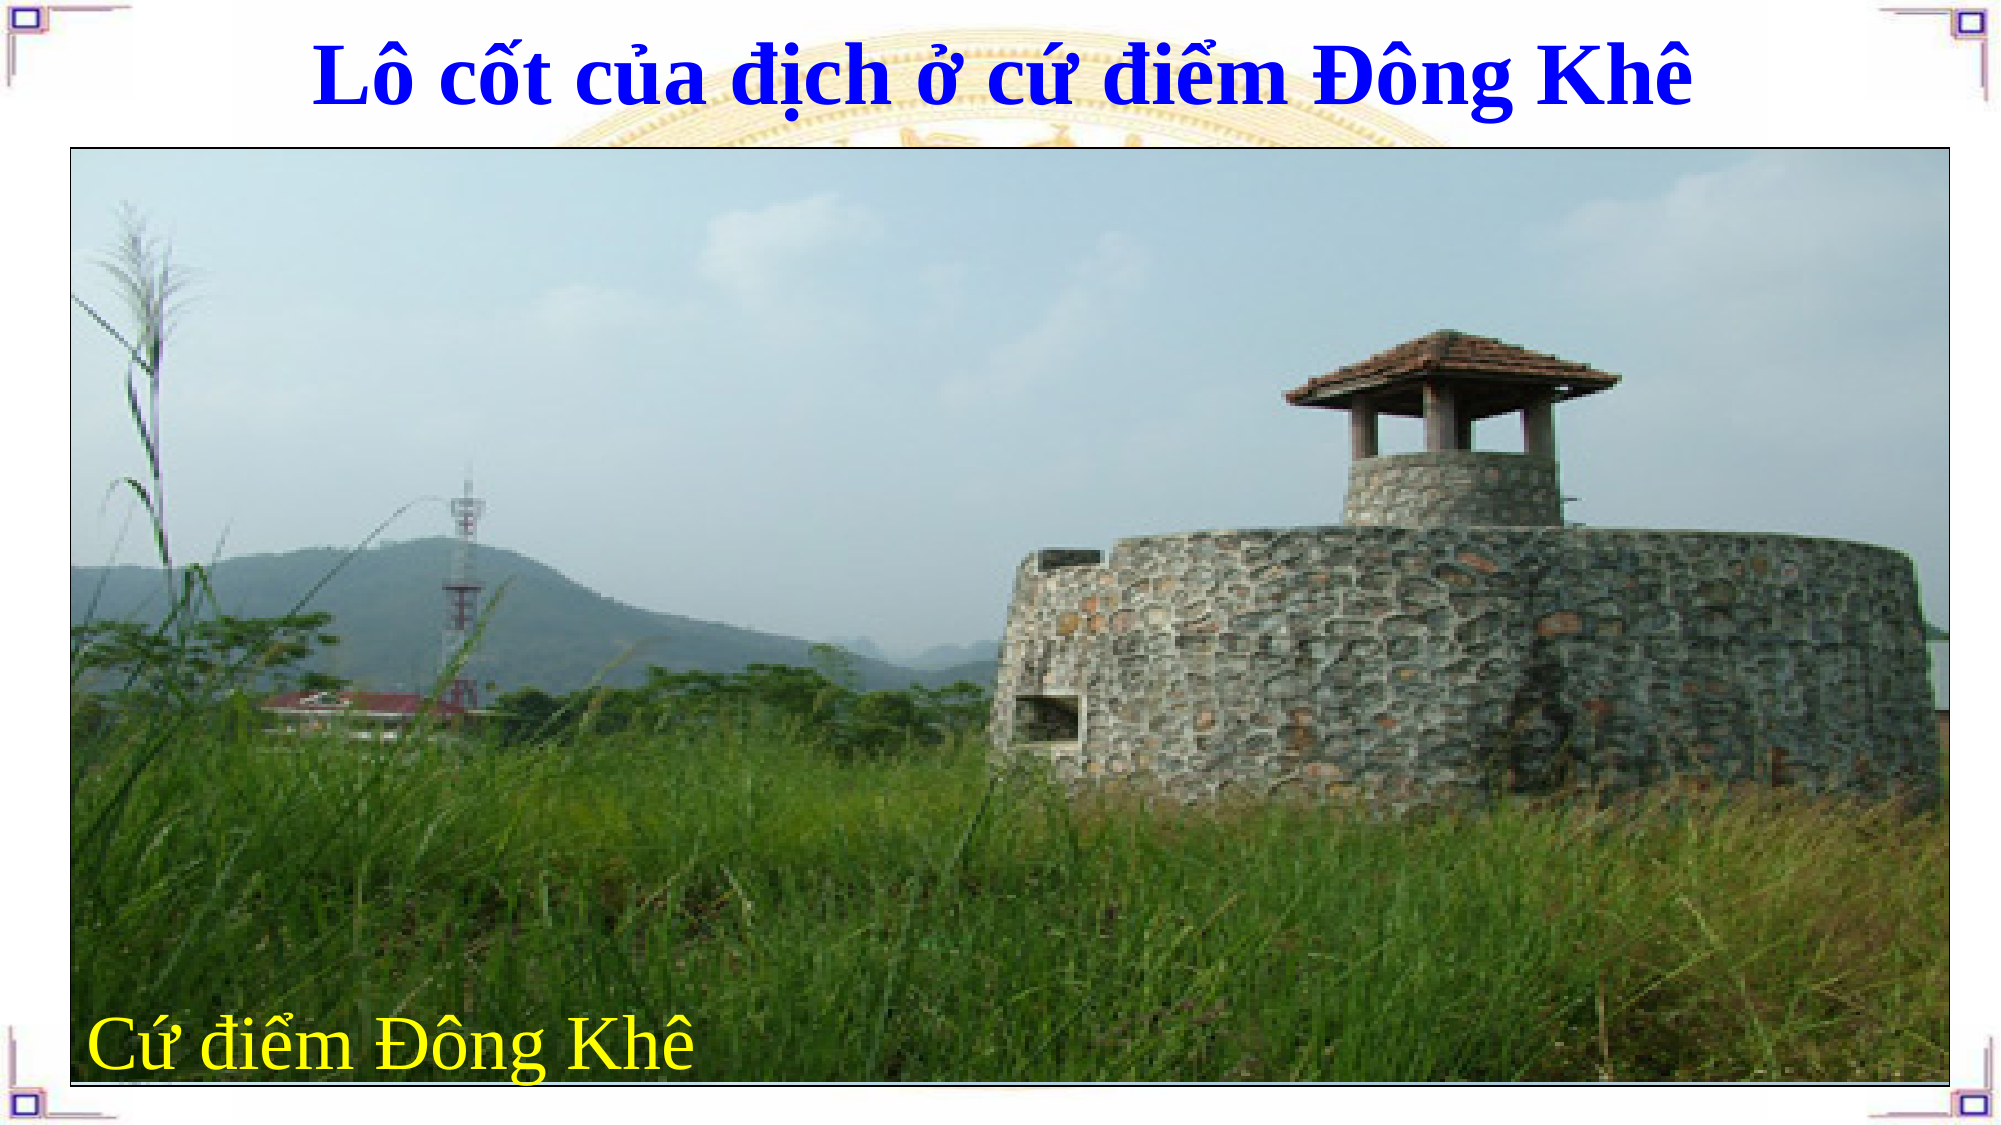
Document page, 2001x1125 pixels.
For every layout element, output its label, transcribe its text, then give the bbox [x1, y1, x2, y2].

picture [0, 0, 2001, 1125]
title Lô cốt của địch ở cứ điểm Đông Khê [104, 0, 1905, 135]
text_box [49, 137, 1967, 1101]
